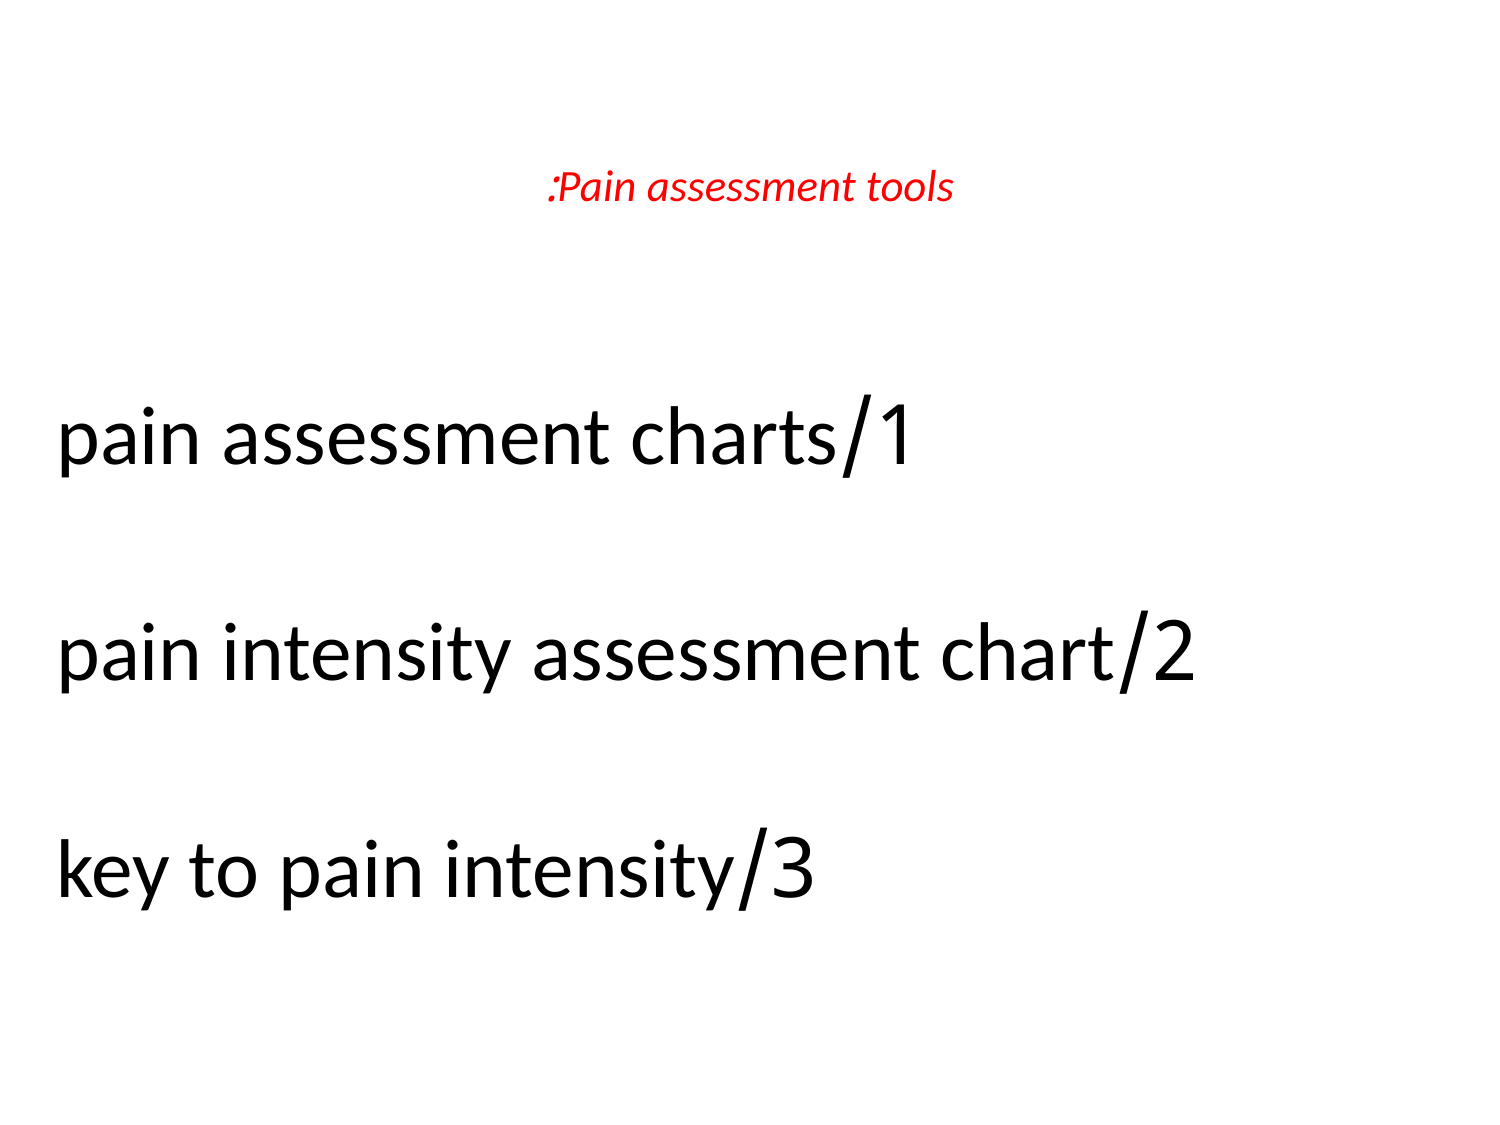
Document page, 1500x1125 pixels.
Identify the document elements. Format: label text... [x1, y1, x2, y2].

title Pain assessment tools: [112, 149, 1388, 327]
subtitle 1/pain assessment charts 2/pain intensity assessment chart 3/key to pain intensity [41, 373, 1436, 1012]
